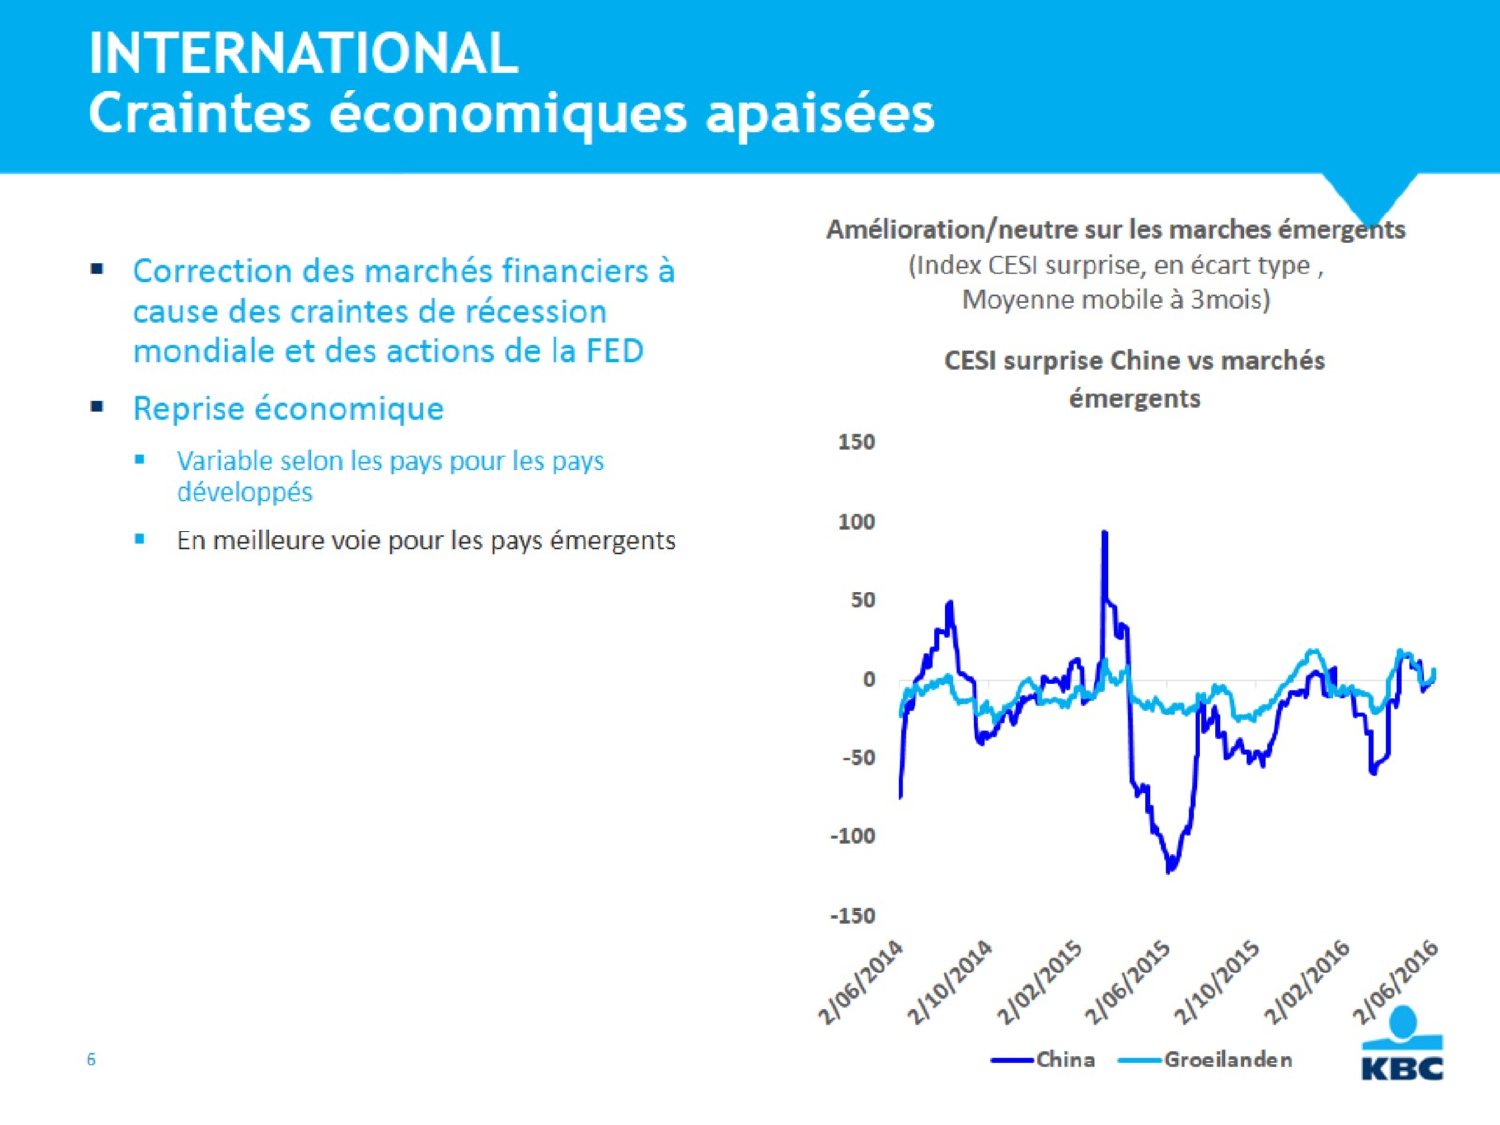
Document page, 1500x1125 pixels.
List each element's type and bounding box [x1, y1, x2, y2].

picture [631, 102, 661, 133]
picture [183, 91, 193, 99]
picture [91, 91, 122, 133]
picture [92, 31, 102, 73]
picture [430, 102, 457, 133]
picture [149, 103, 177, 133]
picture [845, 102, 910, 133]
picture [739, 103, 769, 145]
picture [231, 93, 252, 133]
picture [394, 103, 424, 133]
picture [288, 32, 323, 73]
picture [345, 90, 355, 98]
picture [182, 31, 211, 73]
picture [318, 31, 355, 73]
picture [545, 91, 558, 132]
picture [563, 102, 593, 145]
picture [451, 31, 487, 73]
picture [373, 31, 409, 73]
picture [127, 103, 148, 133]
picture [252, 32, 283, 73]
picture [358, 31, 368, 73]
picture [216, 31, 248, 73]
picture [255, 102, 285, 133]
picture [859, 90, 869, 98]
picture [772, 103, 800, 133]
picture [821, 102, 842, 133]
picture [599, 102, 627, 133]
picture [415, 31, 447, 73]
picture [144, 31, 179, 73]
picture [807, 91, 816, 99]
picture [108, 31, 139, 73]
picture [707, 102, 735, 133]
picture [331, 102, 361, 133]
picture [199, 102, 227, 133]
picture [802, 102, 816, 133]
picture [0, 173, 1500, 1125]
picture [913, 102, 934, 133]
picture [497, 102, 540, 133]
picture [288, 102, 311, 133]
picture [491, 31, 519, 73]
picture [180, 102, 193, 133]
picture [664, 103, 687, 133]
picture [364, 102, 390, 133]
picture [462, 103, 493, 133]
